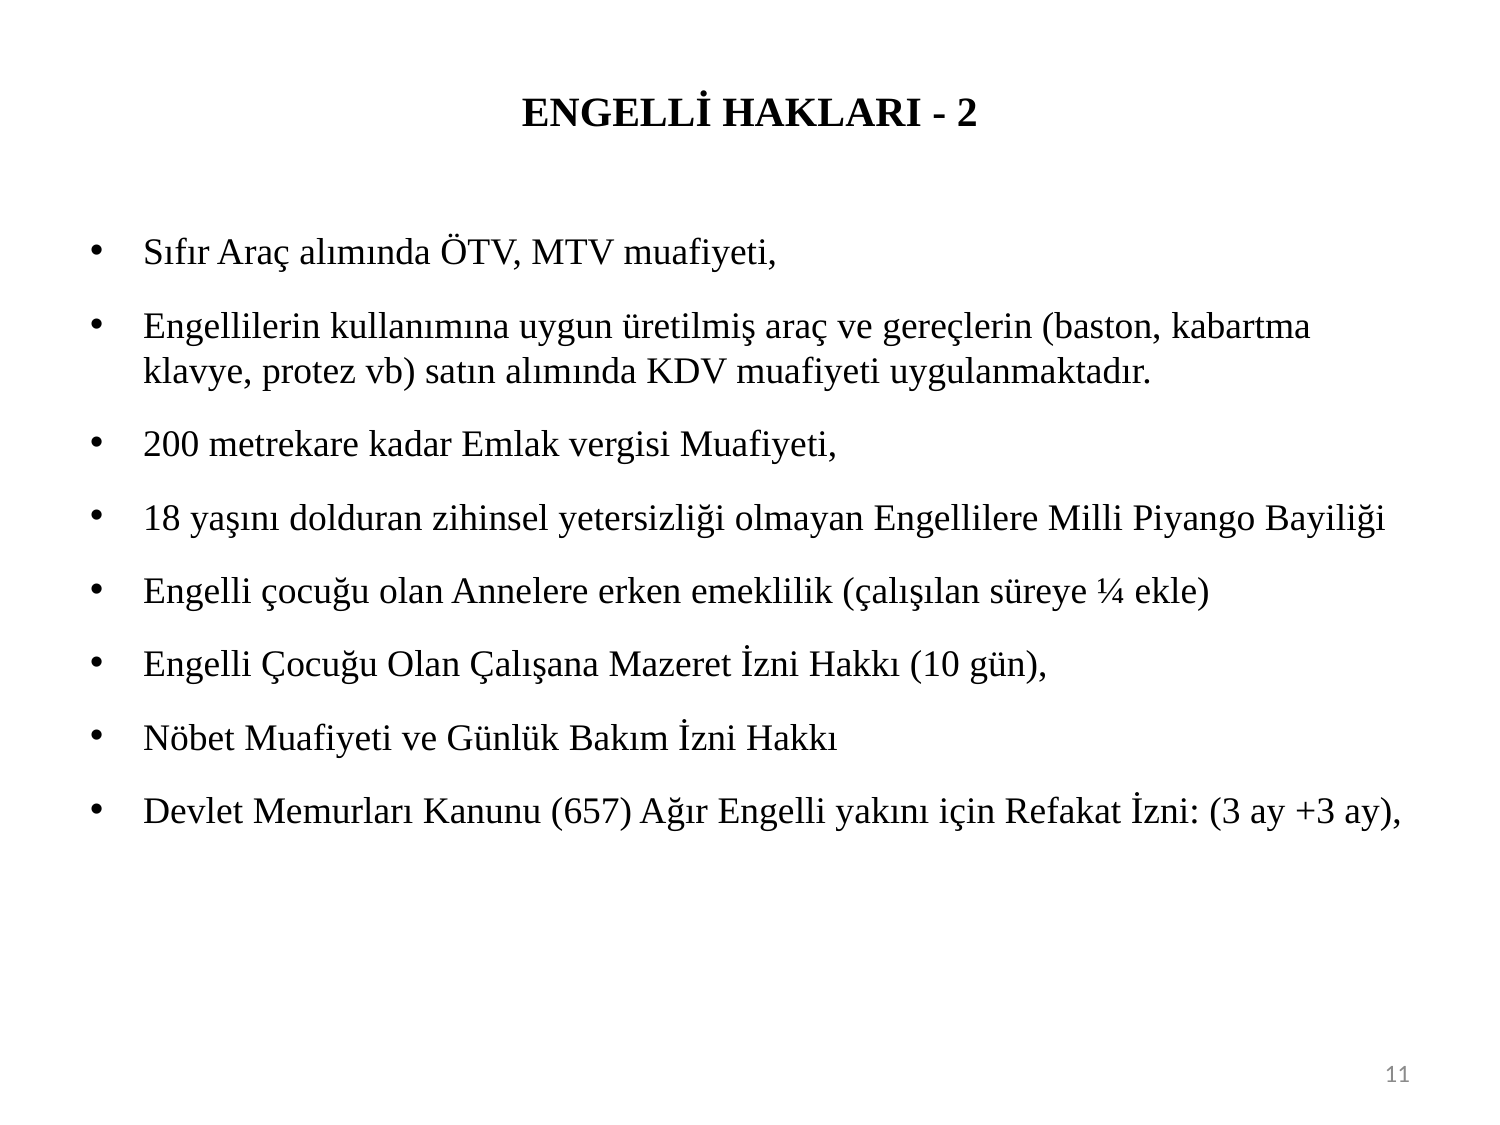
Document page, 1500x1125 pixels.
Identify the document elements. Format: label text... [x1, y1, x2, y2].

list Sıfır Araç alımında ÖTV, MTV muafiyeti, Engellilerin kullanımına uygun üretilmiş araç ve gereçlerin (baston, kabartma klavye, protez vb) satın alımında KDV muafiyeti uygulanmaktadır. 200 metrekare kadar Emlak vergisi Muafiyeti, 18 yaşını dolduran zihinsel yetersizliği olmayan Engellilere Milli Piyango Bayiliği Engelli çocuğu olan Annelere erken emeklilik (çalışılan süreye ¼ ekle) Engelli Çocuğu Olan Çalışana Mazeret İzni Hakkı (10 gün), Nöbet Muafiyeti ve Günlük Bakım İzni Hakkı Devlet Memurları Kanunu (657) Ağır Engelli yakını için Refakat İzni: (3 ay +3 ay), [75, 219, 1425, 953]
title ENGELLİ HAKLARI - 2 [75, 66, 1425, 197]
slide_number 11 [1074, 1042, 1425, 1103]
